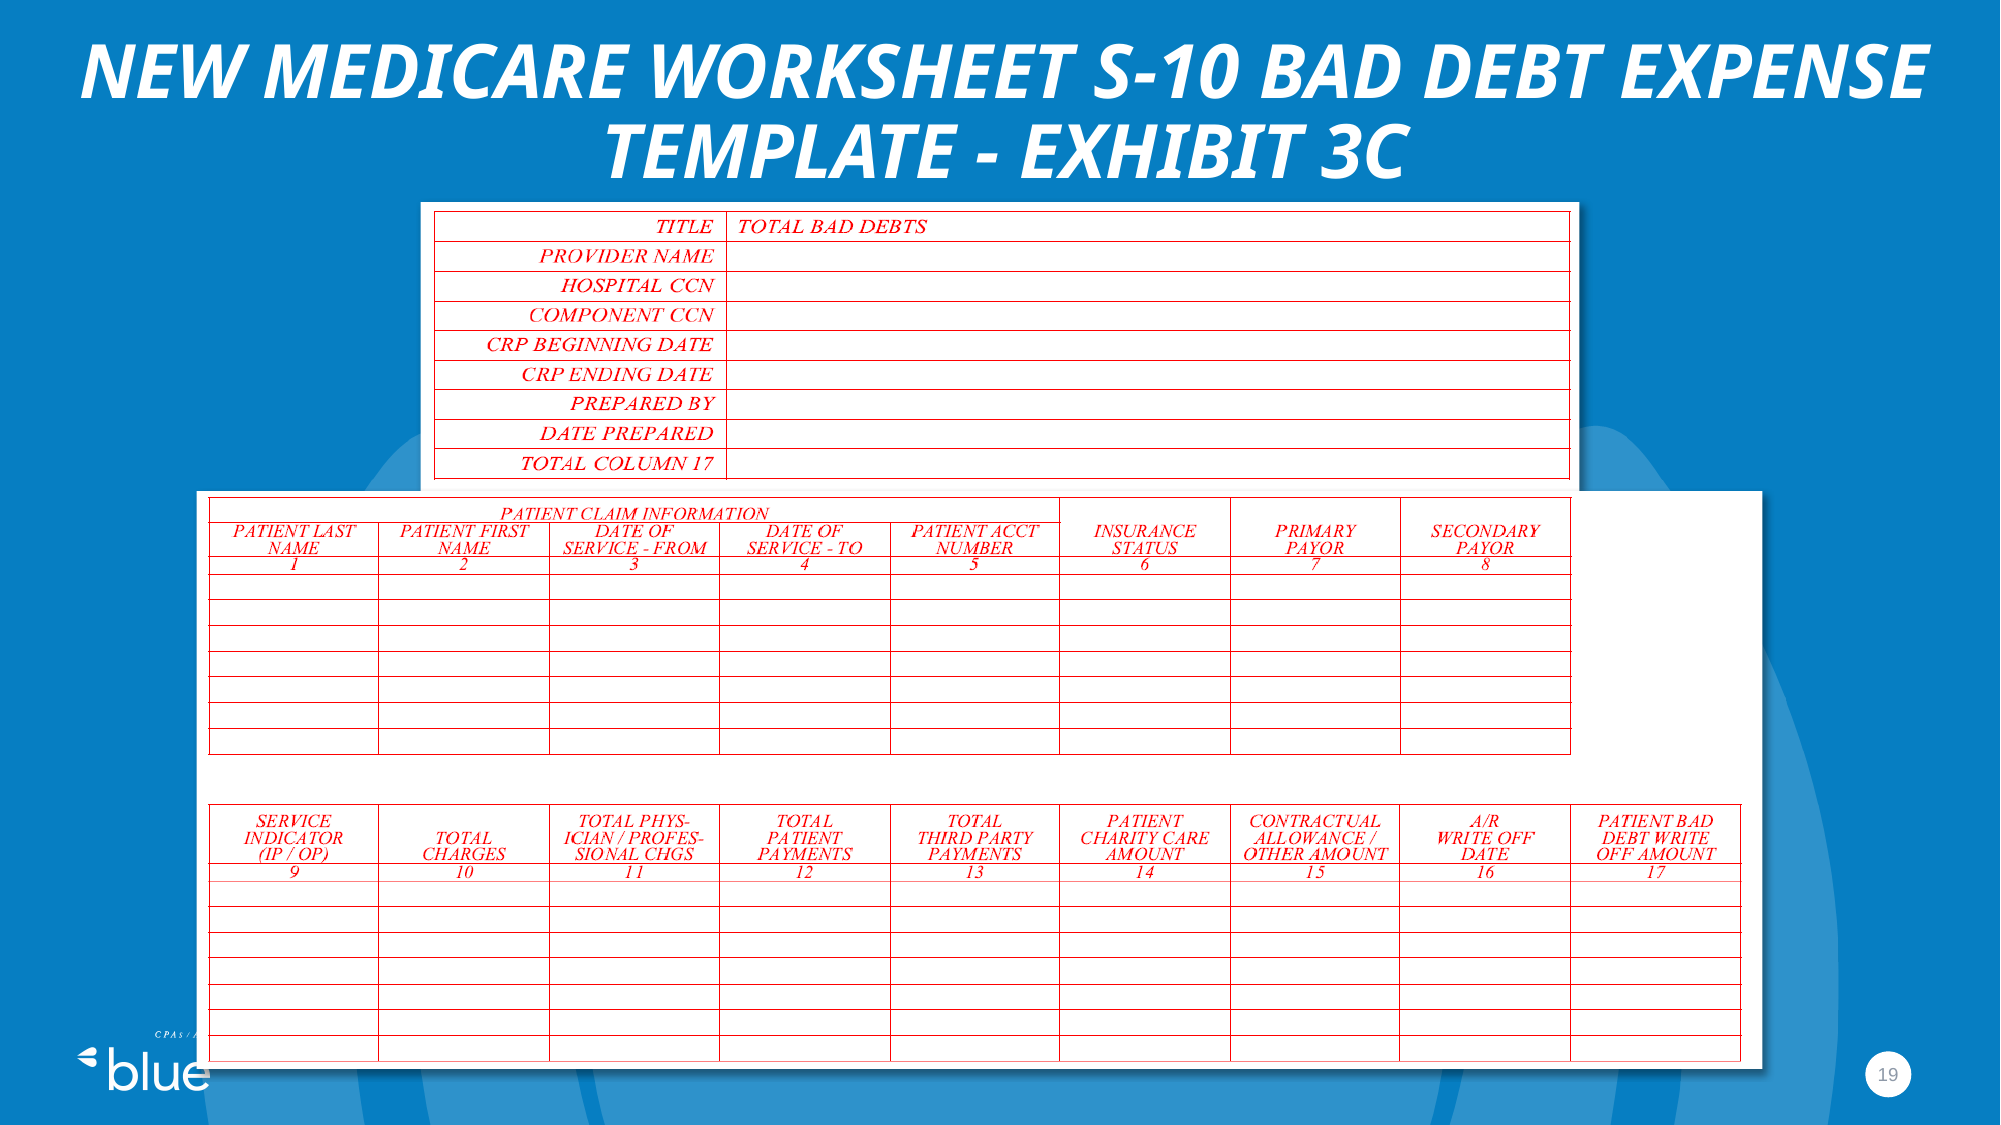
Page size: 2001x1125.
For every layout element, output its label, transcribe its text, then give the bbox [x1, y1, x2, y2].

slide_number 19 [1864, 1059, 1913, 1090]
picture [77, 202, 1839, 1125]
title new Medicare Worksheet S-10 bad debt expense template - exhibit 3c [55, 29, 1955, 203]
